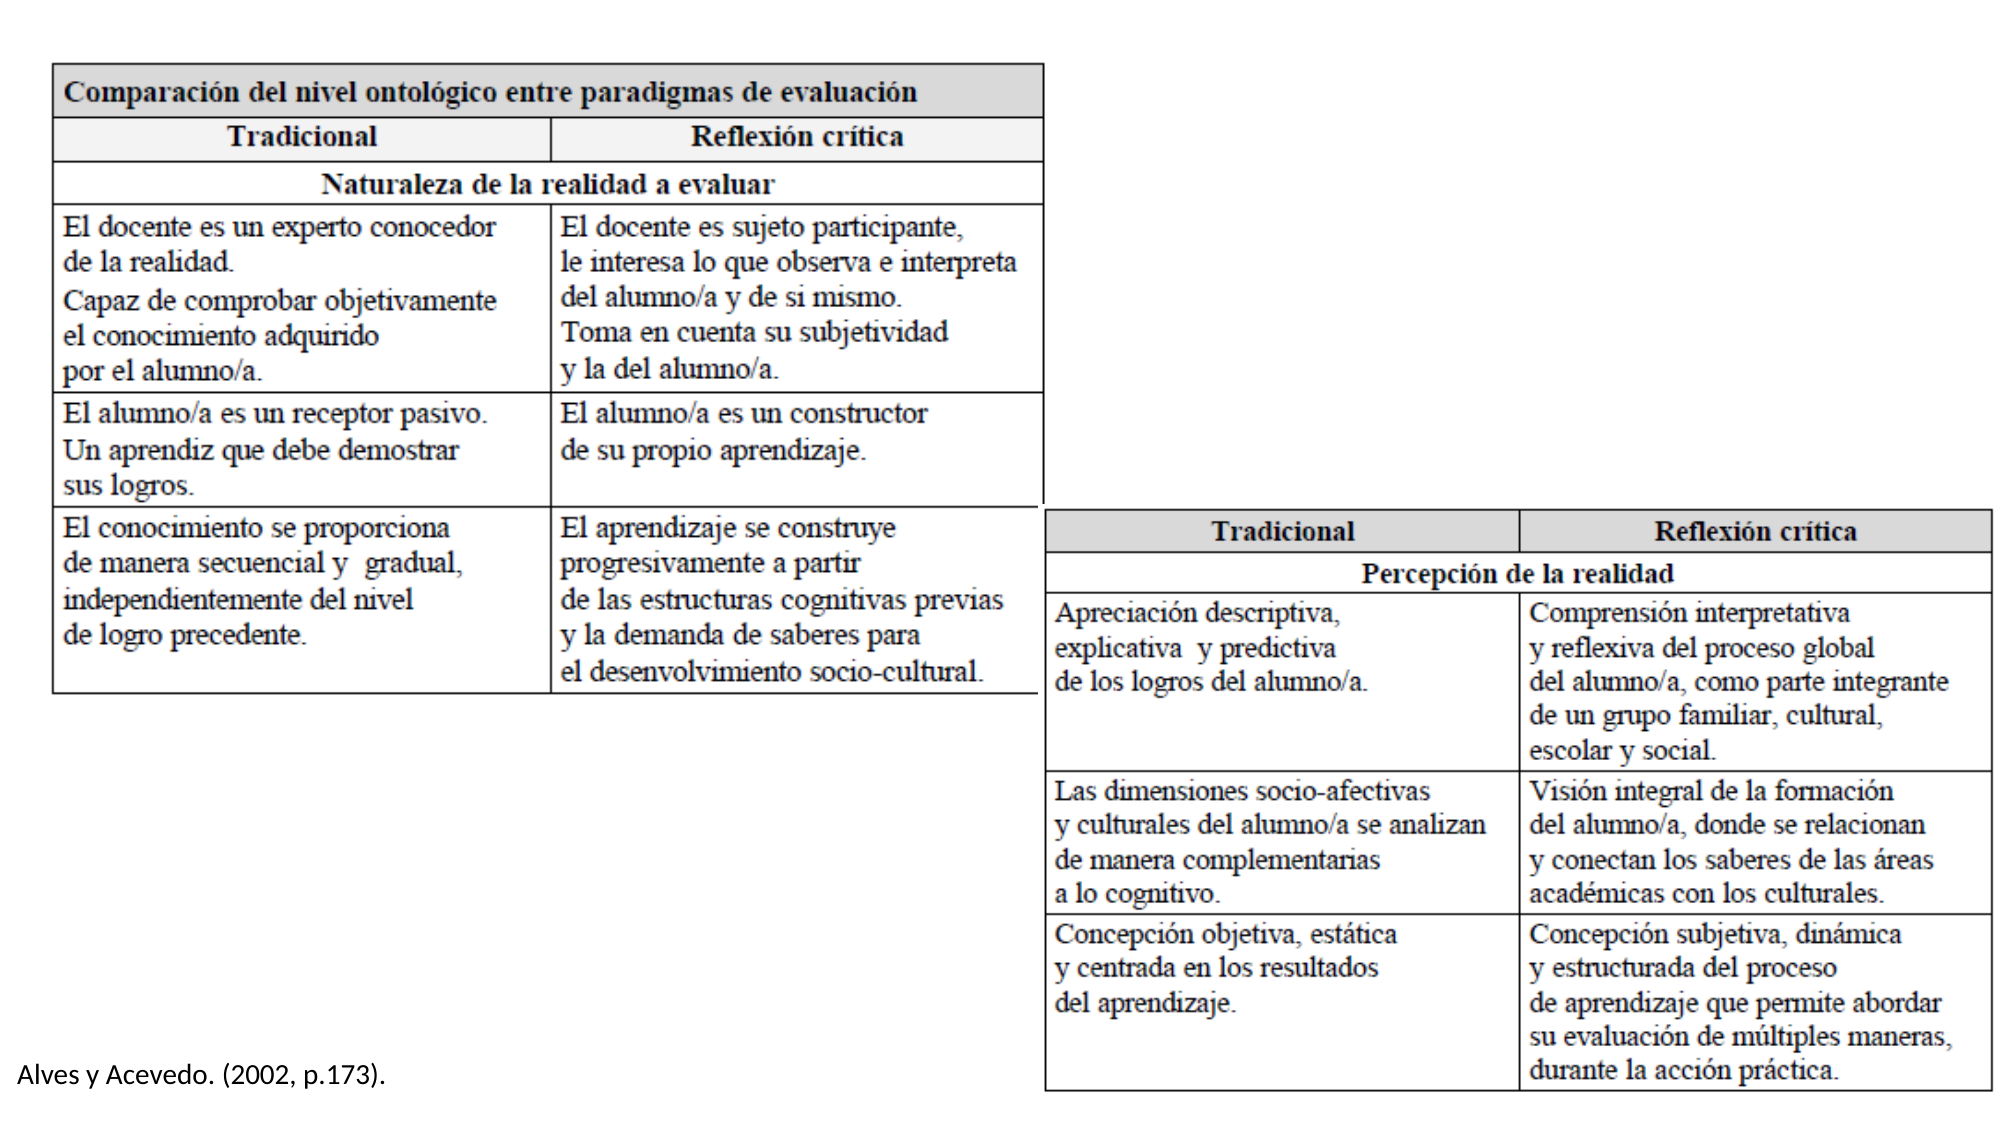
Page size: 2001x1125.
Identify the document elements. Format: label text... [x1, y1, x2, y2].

text_box Alves y Acevedo. (2002, p.173). [2, 1048, 402, 1098]
picture [45, 56, 2000, 1099]
